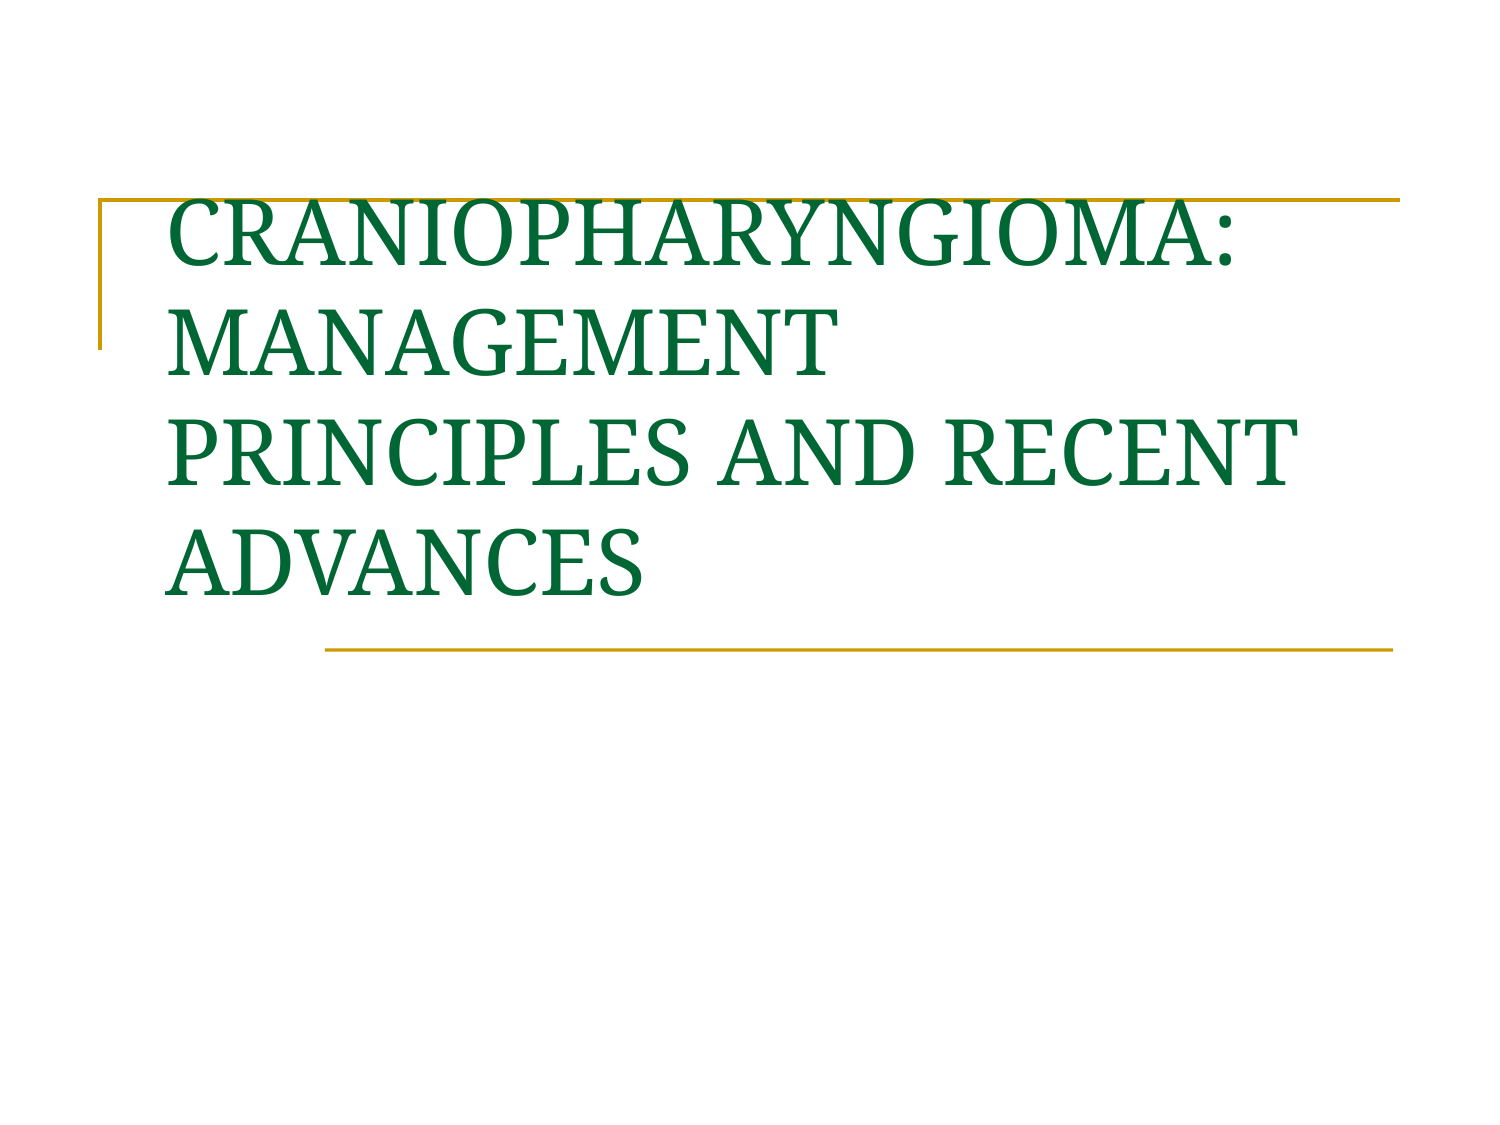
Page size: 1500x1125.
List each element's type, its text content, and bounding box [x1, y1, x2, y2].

title CRANIOPHARYNGIOMA: MANAGEMENT PRINCIPLES AND RECENT ADVANCES [150, 249, 1401, 538]
